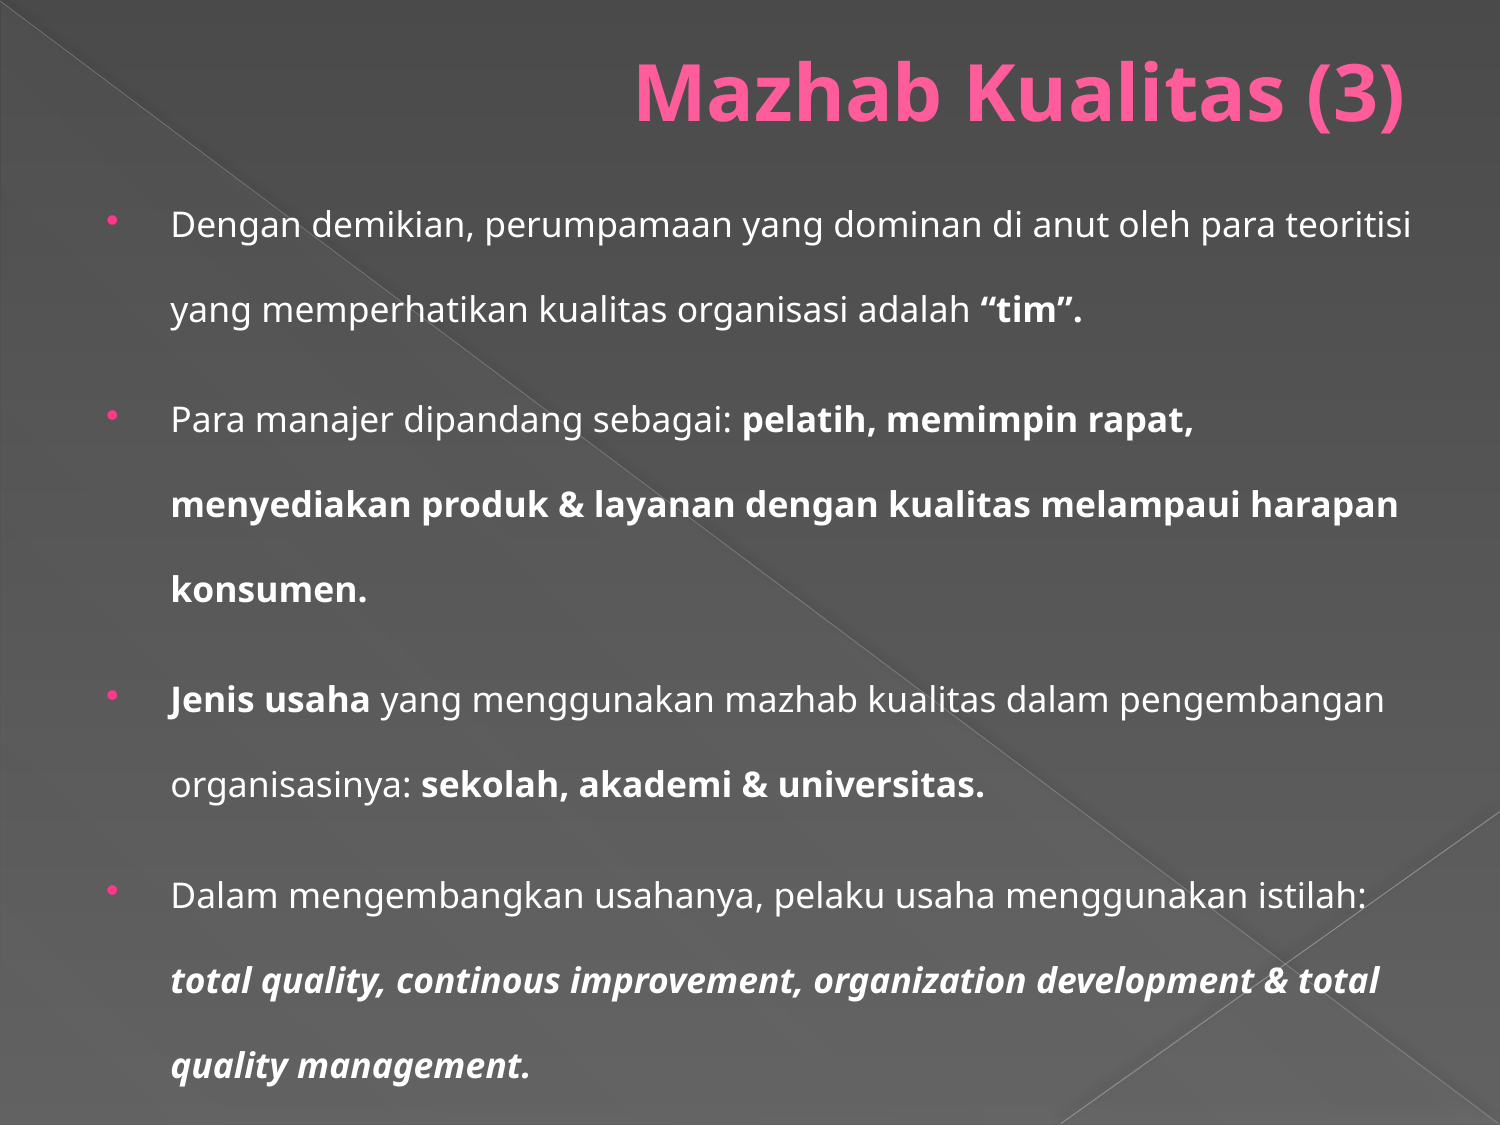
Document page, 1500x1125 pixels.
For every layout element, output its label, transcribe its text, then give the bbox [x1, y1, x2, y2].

list Dengan demikian, perumpamaan yang dominan di anut oleh para teoritisi yang memperhatikan kualitas organisasi adalah “tim”. Para manajer dipandang sebagai: pelatih, memimpin rapat, menyediakan produk & layanan dengan kualitas melampaui harapan konsumen. Jenis usaha yang menggunakan mazhab kualitas dalam pengembangan organisasinya: sekolah, akademi & universitas. Dalam mengembangkan usahanya, pelaku usaha menggunakan istilah: total quality, continous improvement, organization development & total quality management. [81, 152, 1433, 1079]
title Mazhab Kualitas (3) [585, 23, 1421, 152]
